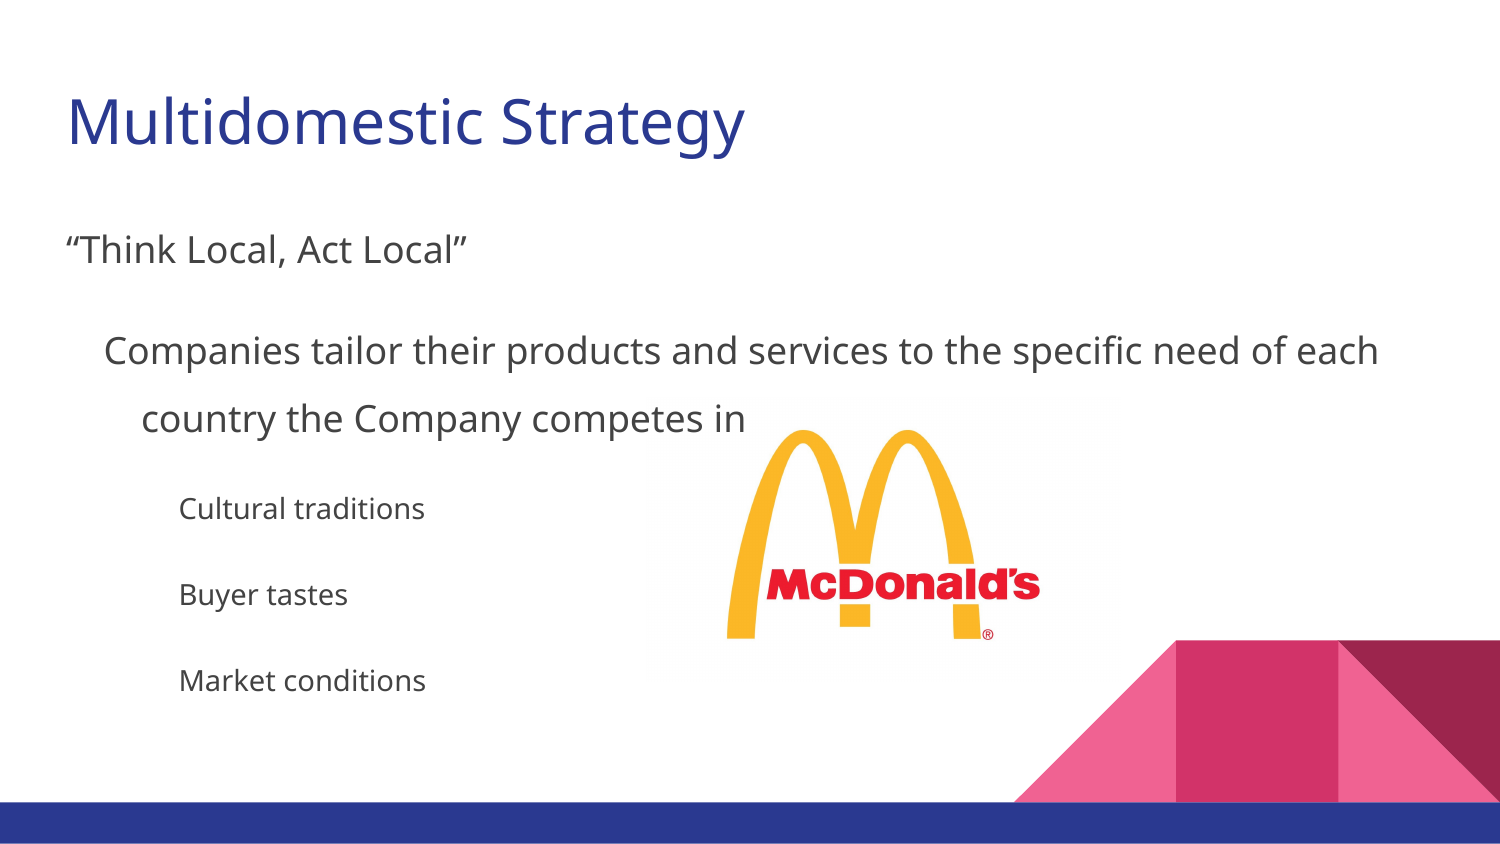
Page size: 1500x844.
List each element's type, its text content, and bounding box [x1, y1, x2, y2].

title Multidomestic Strategy [51, 67, 1449, 167]
list “Think Local, Act Local” Companies tailor their products and services to the specific need of each country the Company competes in Cultural traditions Buyer tastes Market conditions [51, 204, 1449, 753]
picture [646, 397, 1121, 683]
